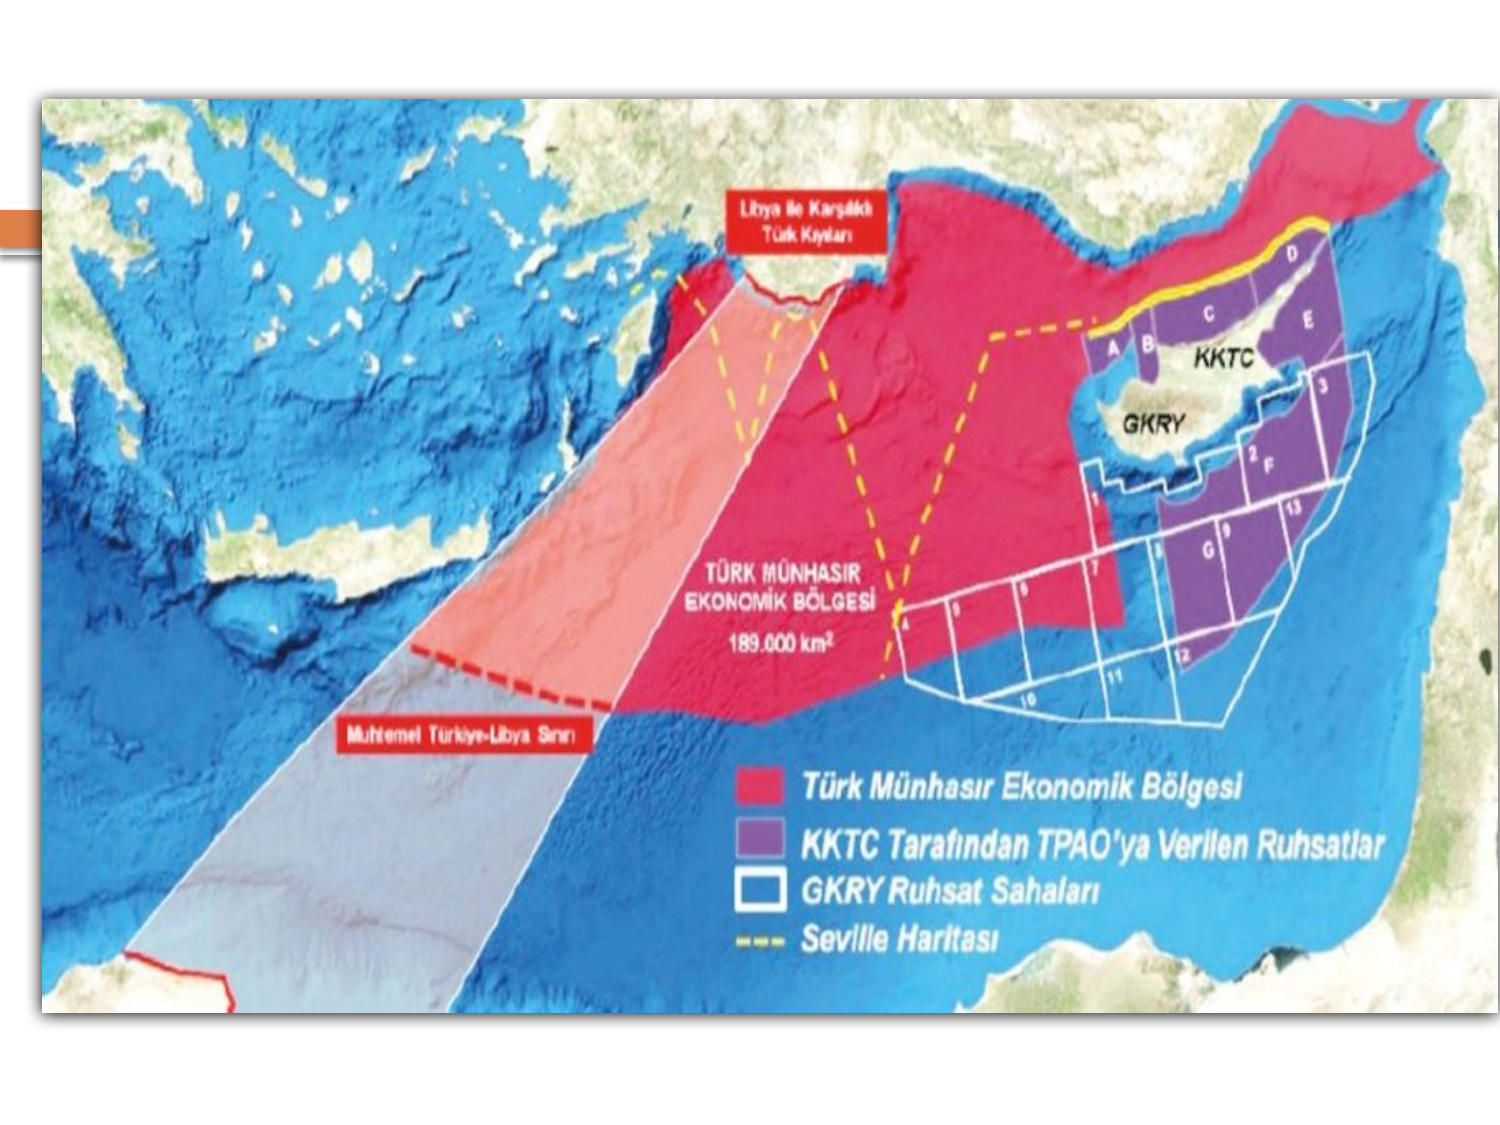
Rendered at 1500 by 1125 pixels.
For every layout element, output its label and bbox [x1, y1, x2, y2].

picture [42, 99, 1499, 1013]
